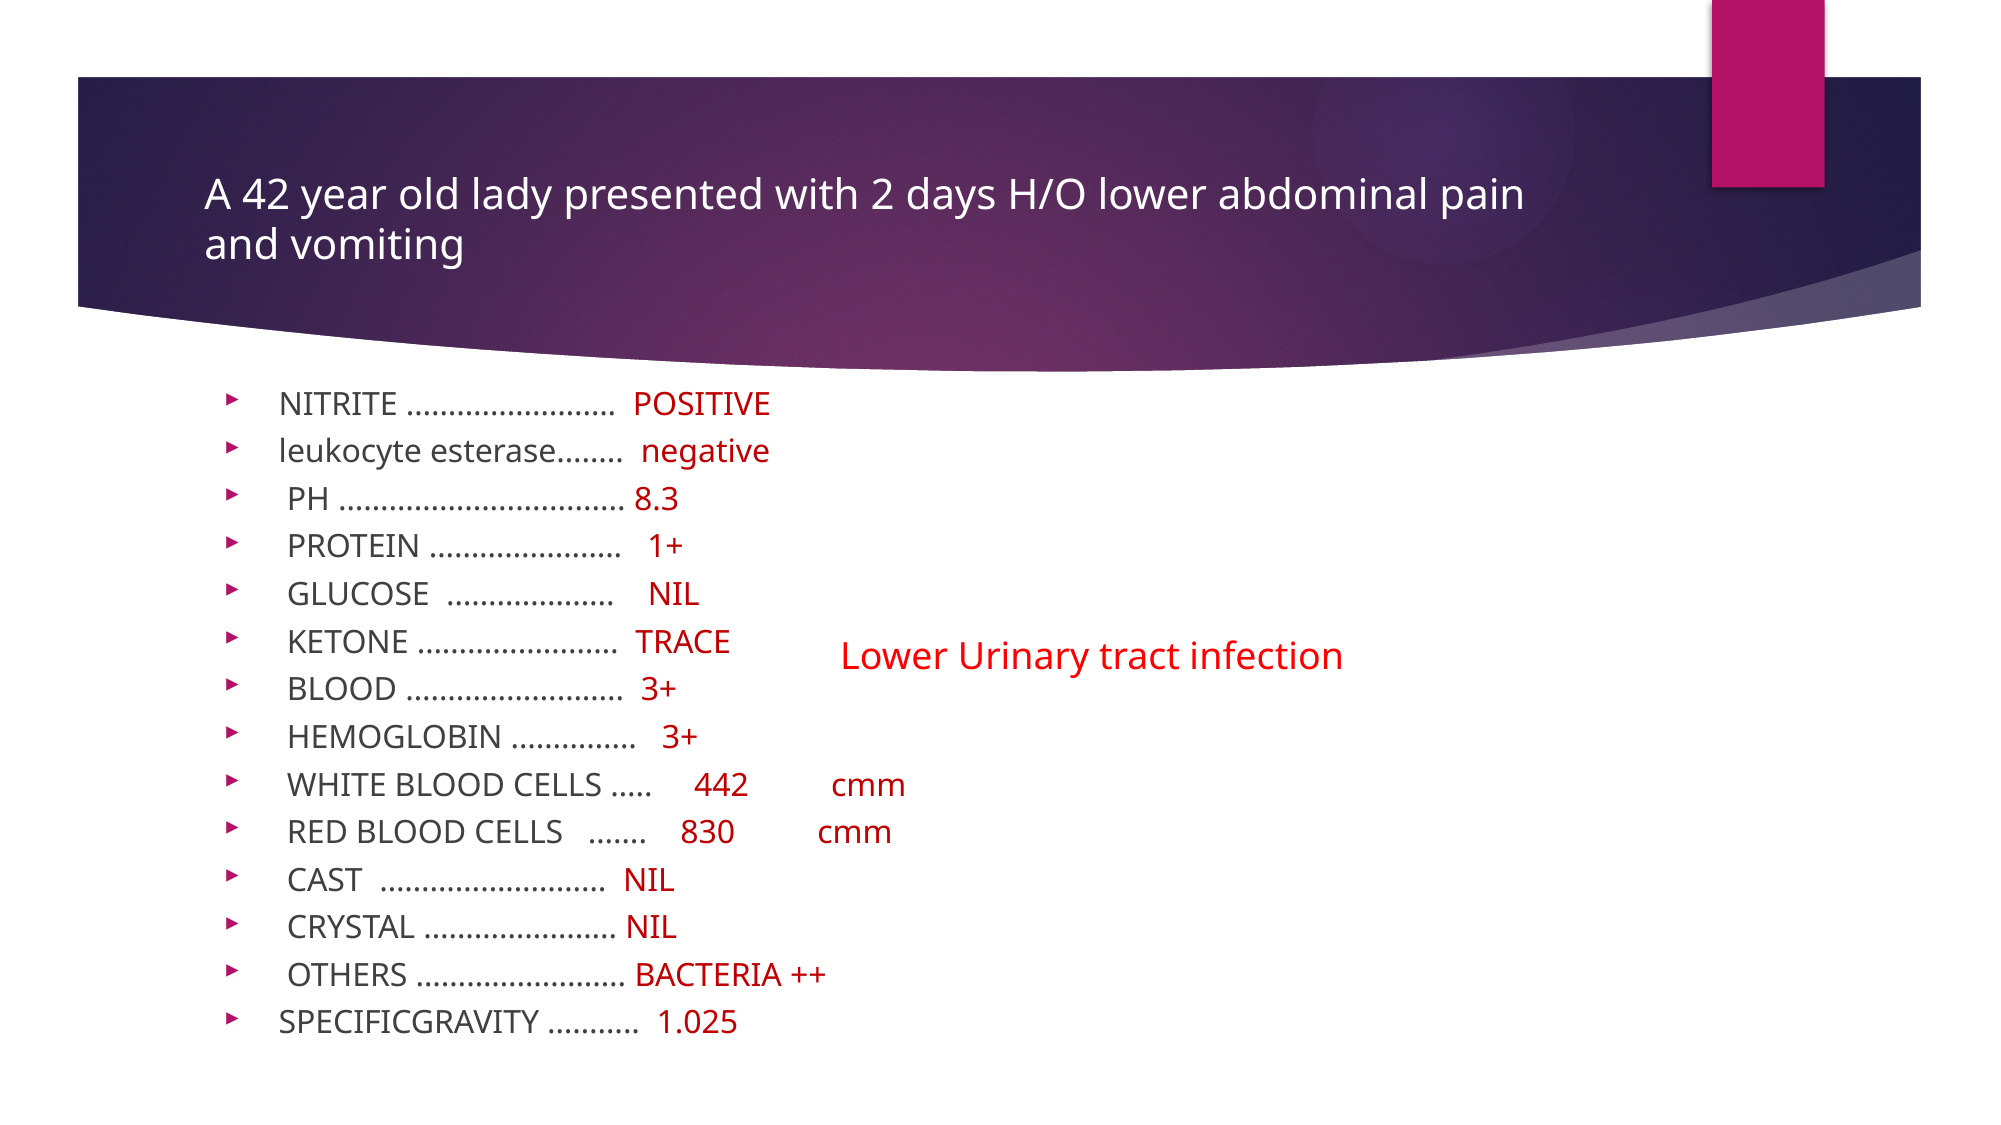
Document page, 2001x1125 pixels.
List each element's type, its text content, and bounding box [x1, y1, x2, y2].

title A 42 year old lady presented with 2 days H/O lower abdominal pain and vomiting [189, 159, 1627, 276]
list NITRITE ……………………. POSITIVE leukocyte esterase…….. negative PH ……………................... 8.3 PROTEIN ………………….. 1+ GLUCOSE ……………….. NIL KETONE …………………… TRACE BLOOD …………………….. 3+ HEMOGLOBIN …………… 3+ WHITE BLOOD CELLS ….. 442 cmm RED BLOOD CELLS ……. 830 cmm CAST ……………………… NIL CRYSTAL ………………….. NIL OTHERS ……………………. BACTERIA ++ SPECIFICGRAVITY ……….. 1.025 [189, 375, 1638, 1090]
text_box Lower Urinary tract infection [825, 624, 1369, 685]
